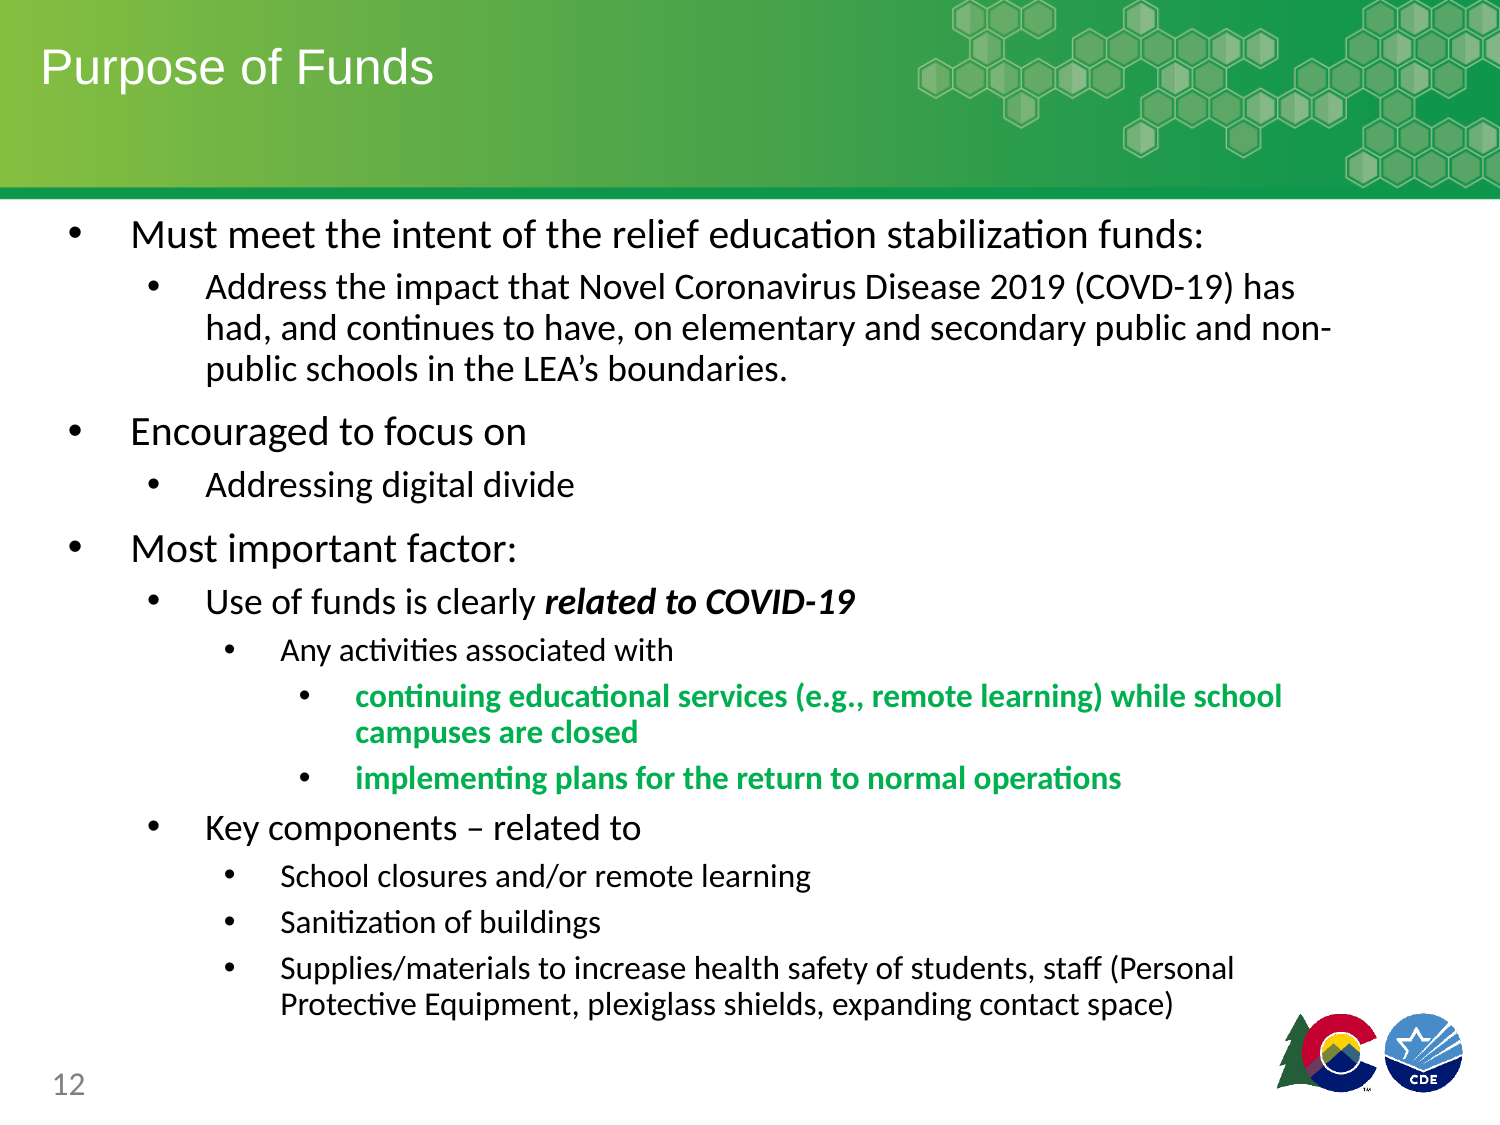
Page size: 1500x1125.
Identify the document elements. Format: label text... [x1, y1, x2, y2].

picture [1275, 1012, 1463, 1093]
title Purpose of Funds [40, 41, 1038, 166]
slide_number 12 [36, 1054, 375, 1115]
picture [0, 0, 1500, 200]
list Must meet the intent of the relief education stabilization funds: Address the impact that Novel Coronavirus Disease 2019 (COVD-19) has had, and continues to have, on elementary and secondary public and non-public schools in the LEA’s boundaries. Encouraged to focus on Addressing digital divide Most important factor: Use of funds is clearly related to COVID-19 Any activities associated with continuing educational services (e.g., remote learning) while school campuses are closed implementing plans for the return to normal operations Key components – related to School closures and/or remote learning Sanitization of buildings Supplies/materials to increase health safety of students, staff (Personal Protective Equipment, plexiglass shields, expanding contact space) [55, 212, 1364, 974]
